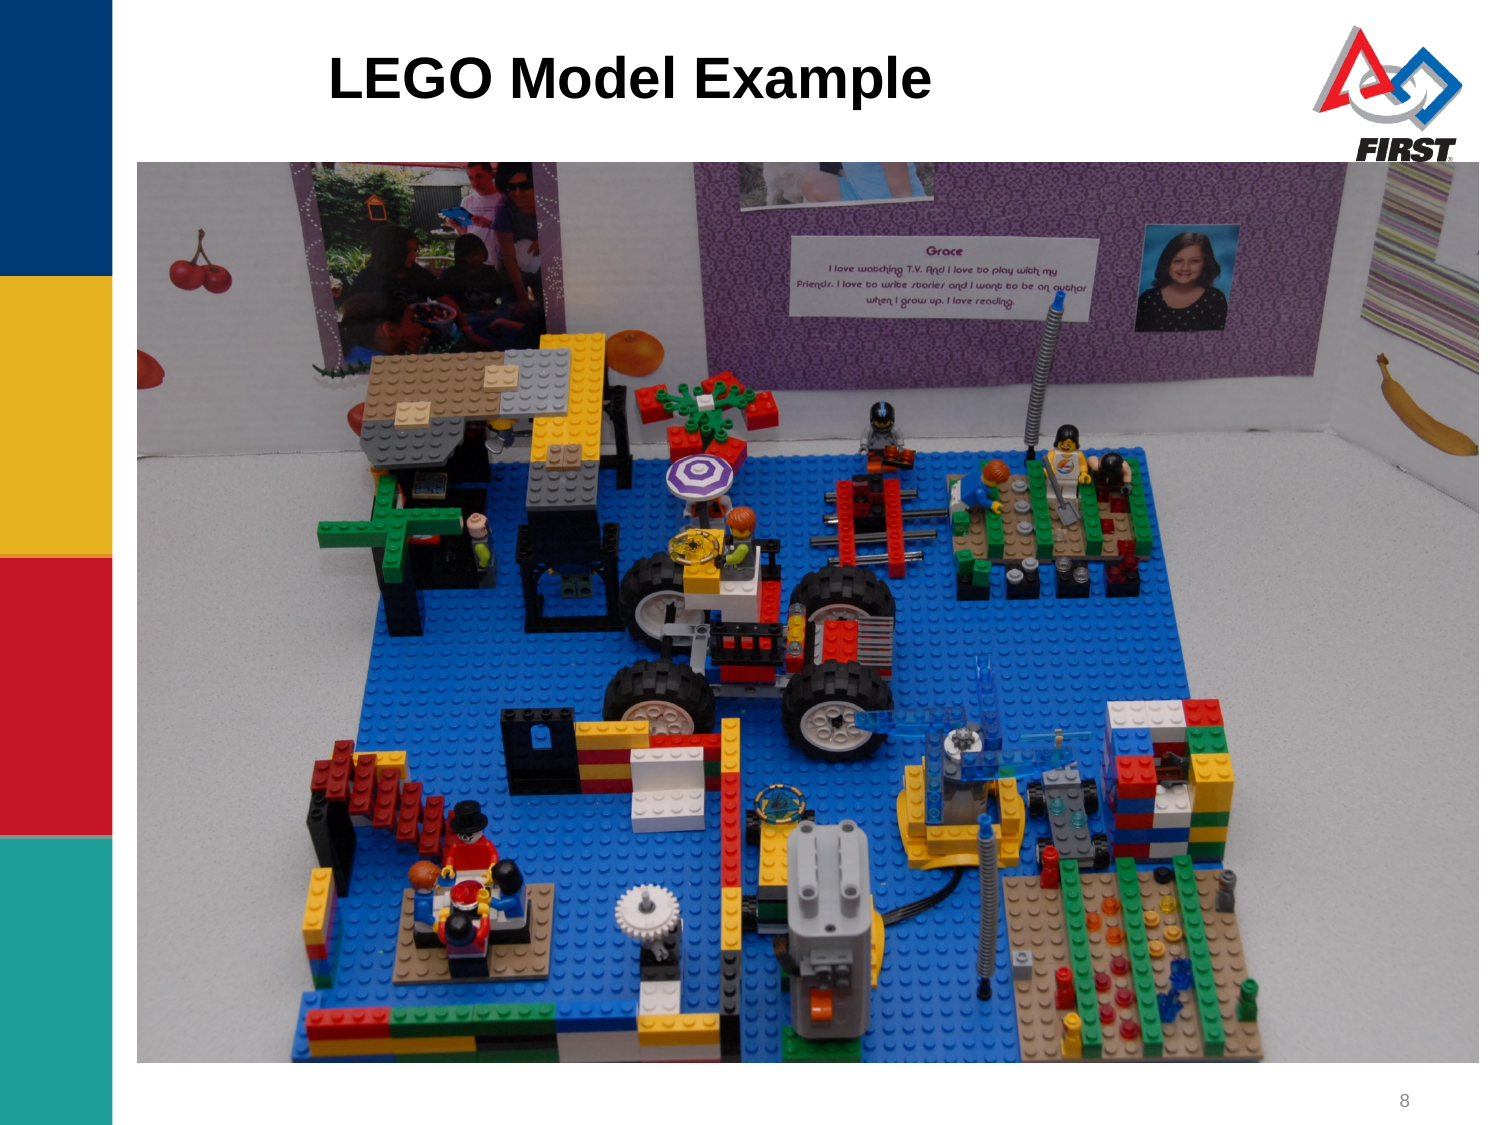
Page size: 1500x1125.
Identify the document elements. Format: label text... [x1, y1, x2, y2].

title LEGO Model Example [0, 0, 1263, 150]
picture [137, 25, 1479, 1063]
slide_number 8 [1074, 1071, 1425, 1125]
picture [0, 150, 113, 1125]
